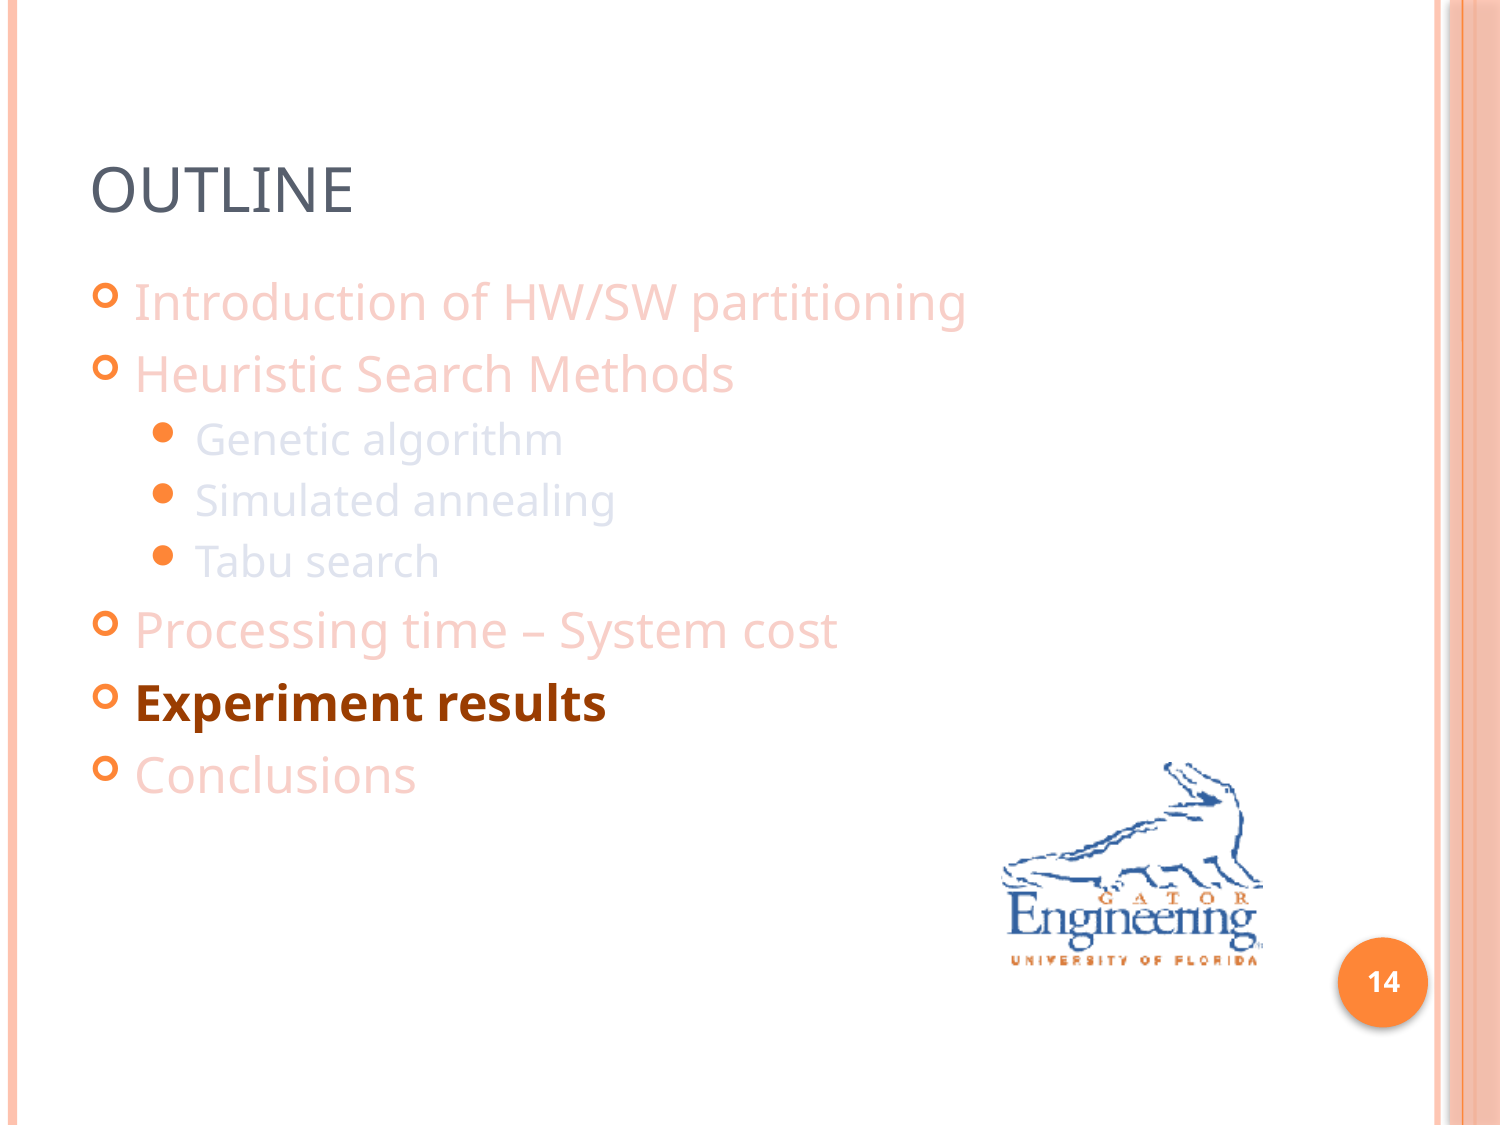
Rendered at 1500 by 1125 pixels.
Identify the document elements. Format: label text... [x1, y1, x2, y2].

picture [1001, 761, 1264, 1001]
title Outline [75, 45, 1300, 233]
list Introduction of HW/SW partitioning Heuristic Search Methods Genetic algorithm Simulated annealing Tabu search Processing time – System cost Experiment results Conclusions [75, 262, 1300, 1062]
slide_number 14 [1333, 940, 1434, 1027]
